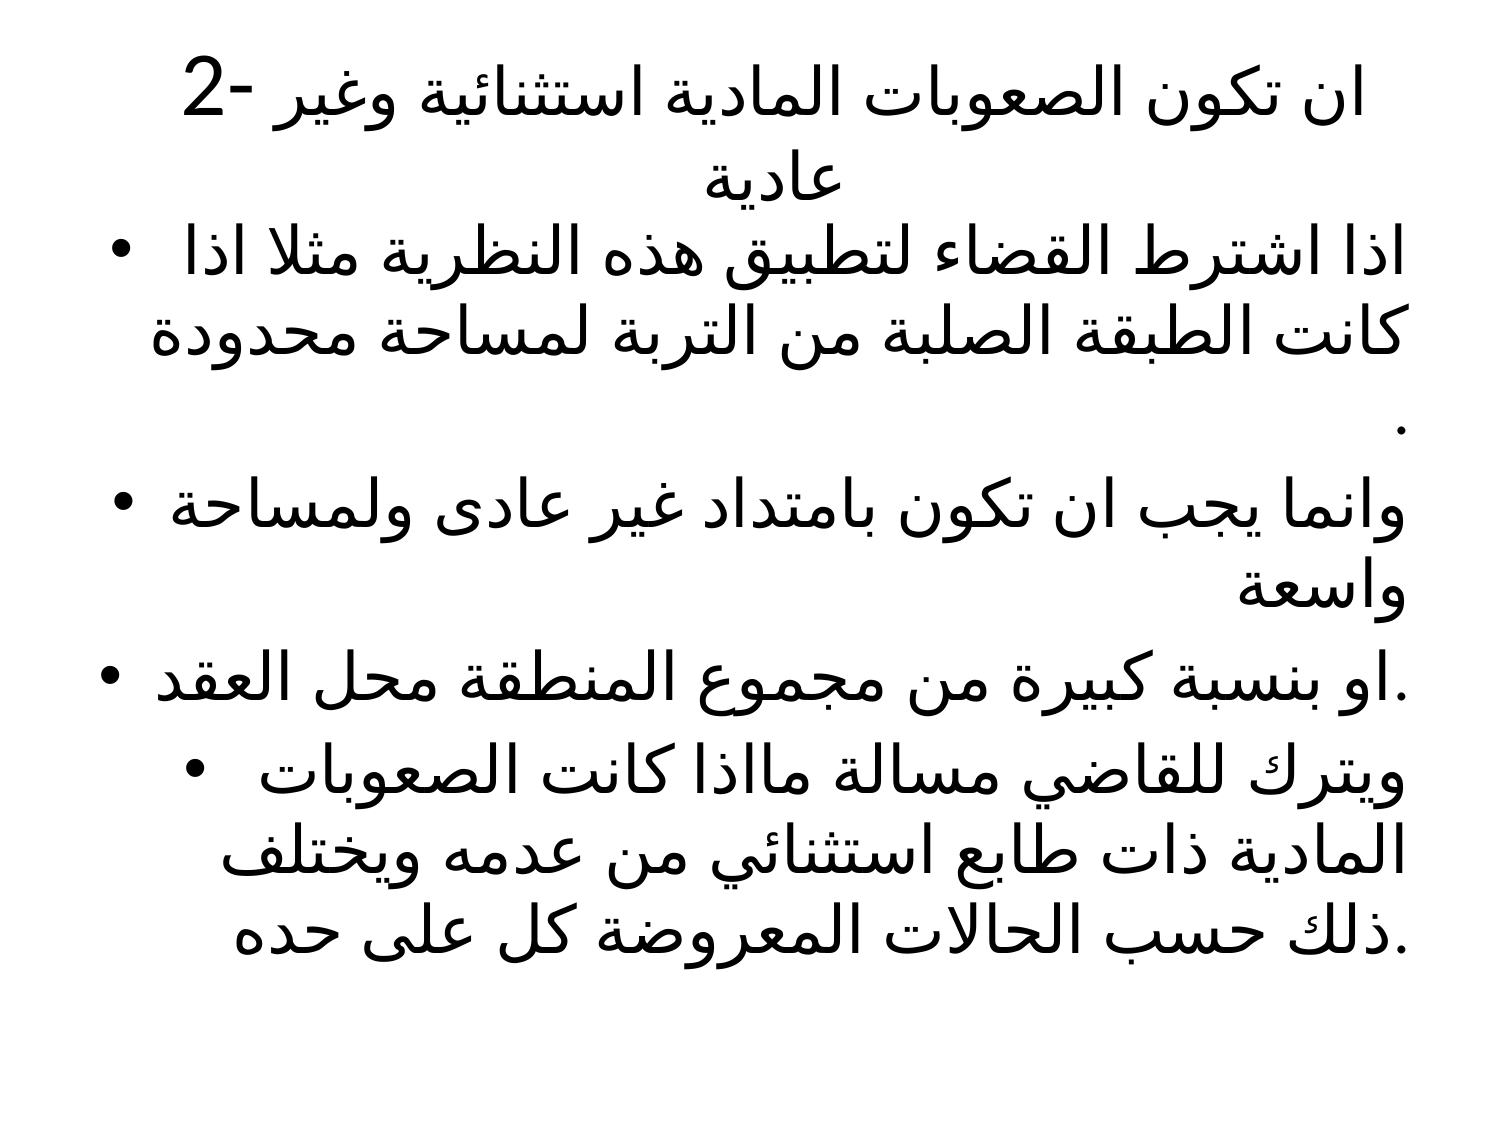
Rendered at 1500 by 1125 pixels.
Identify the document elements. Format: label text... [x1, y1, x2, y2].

title 2- ان تكون الصعوبات المادية استثنائية وغير عادية [99, 50, 1450, 188]
list اذا اشترط القضاء لتطبيق هذه النظرية مثلا اذا كانت الطبقة الصلبة من التربة لمساحة محدودة . وانما يجب ان تكون بامتداد غير عادى ولمساحة واسعة او بنسبة كبيرة من مجموع المنطقة محل العقد. ويترك للقاضي مسالة مااذا كانت الصعوبات المادية ذات طابع استثنائي من عدمه ويختلف ذلك حسب الحالات المعروضة كل على حده. [75, 200, 1425, 1005]
